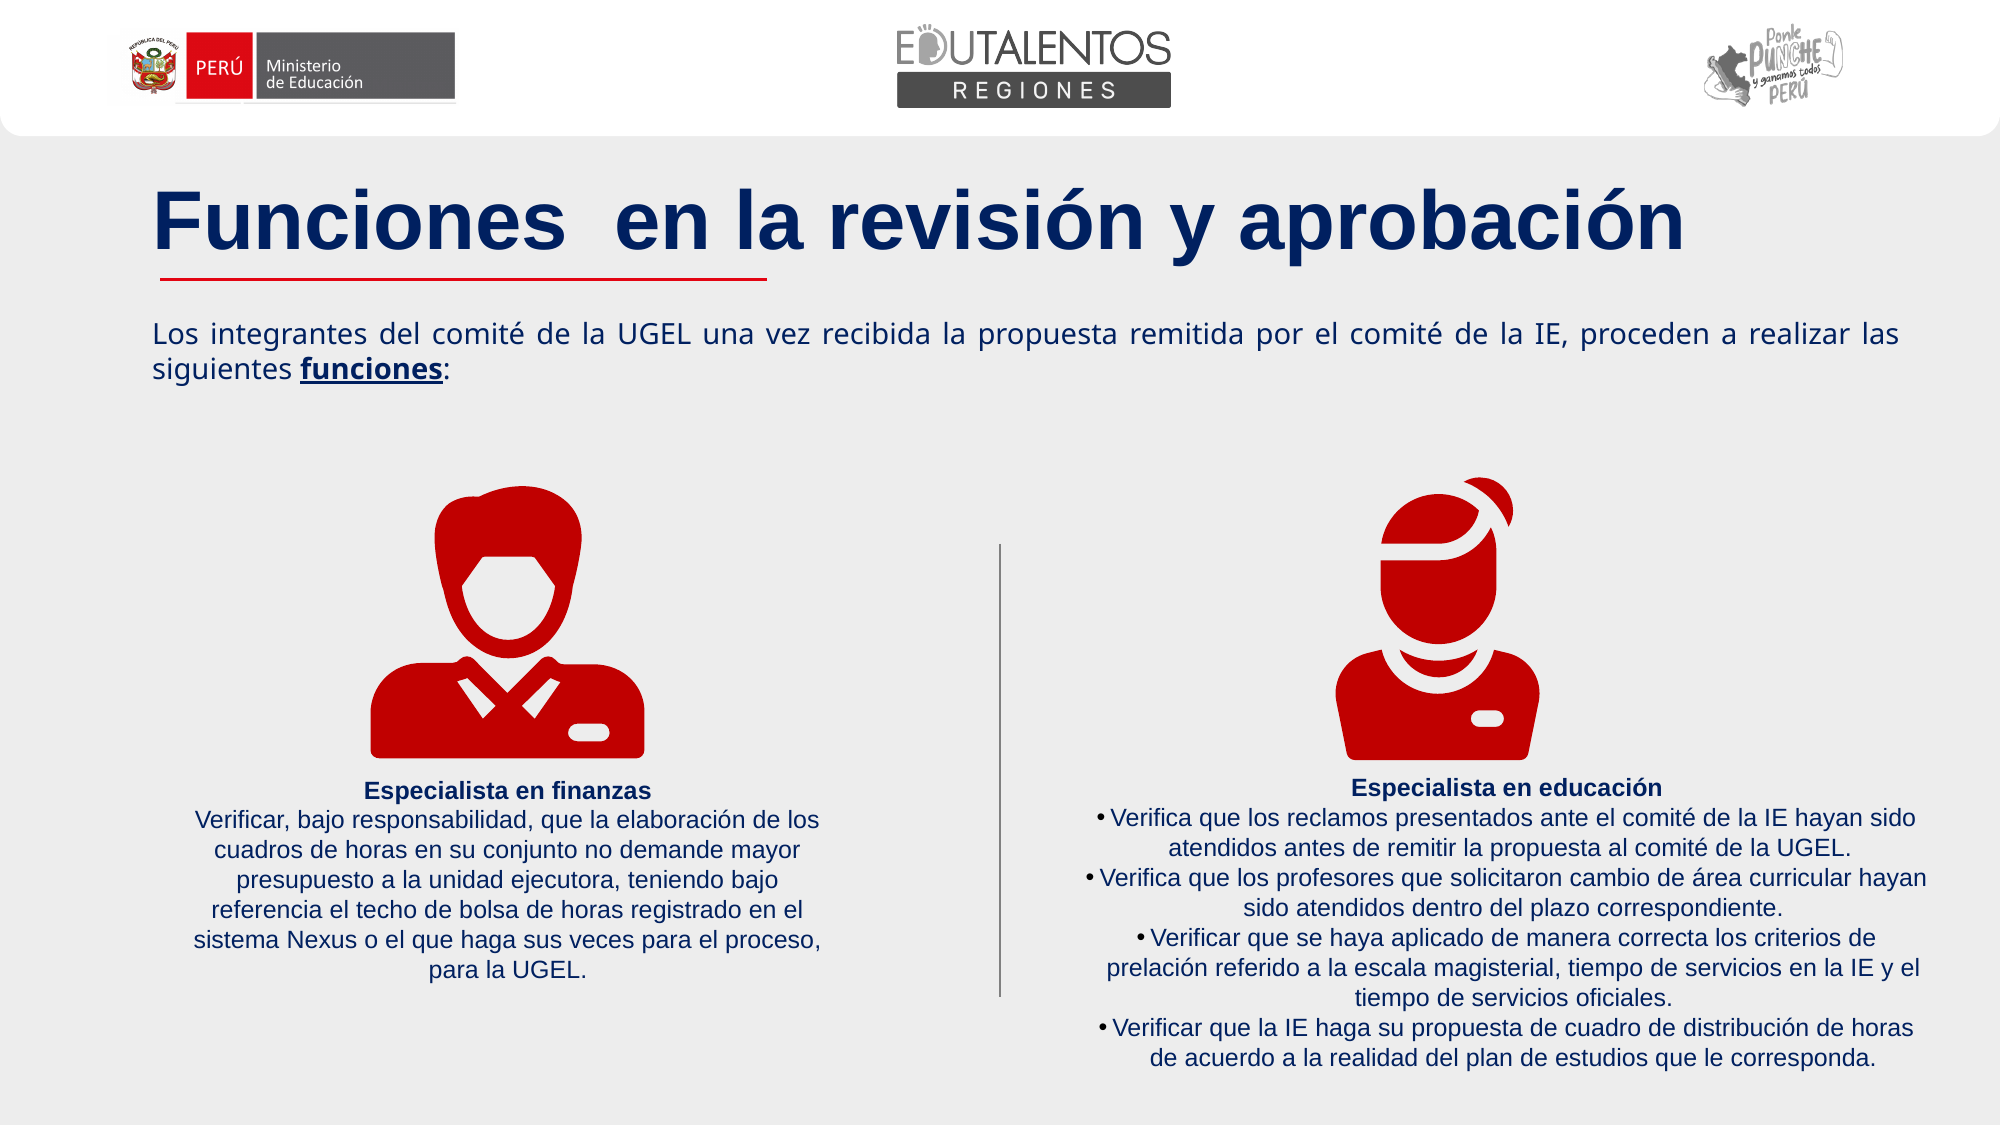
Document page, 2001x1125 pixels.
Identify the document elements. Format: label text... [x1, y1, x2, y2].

picture [1687, 7, 1863, 124]
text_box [370, 485, 646, 759]
picture [896, 24, 1171, 108]
text_box [0, 0, 2000, 137]
text_box Especialista en finanzas Verificar, bajo responsabilidad, que la elaboración de los cuadros de horas en su conjunto no demande mayor presupuesto a la unidad ejecutora, teniendo bajo referencia el techo de bolsa de horas registrado en el sistema Nexus o el que haga sus veces para el proceso, para la UGEL. [171, 766, 845, 992]
text_box Funciones en la revisión y aprobación [137, 143, 1901, 302]
picture [107, 28, 459, 107]
text_box Especialista en educación Verifica que los reclamos presentados ante el comité de la IE hayan sido atendidos antes de remitir la propuesta al comité de la UGEL. Verifica que los profesores que solicitaron cambio de área curricular hayan sido atendidos dentro del plazo correspondiente. Verificar que se haya aplicado de manera correcta los criterios de prelación referido a la escala magisterial, tiempo de servicios en la IE y el tiempo de servicios oficiales. Verificar que la IE haga su propuesta de cuadro de distribución de horas de acuerdo a la realidad del plan de estudios que le corresponda. [1070, 764, 1945, 1079]
text_box Los integrantes del comité de la UGEL una vez recibida la propuesta remitida por el comité de la IE, proceden a realizar las siguientes funciones: [137, 307, 1916, 463]
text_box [1331, 477, 1544, 761]
